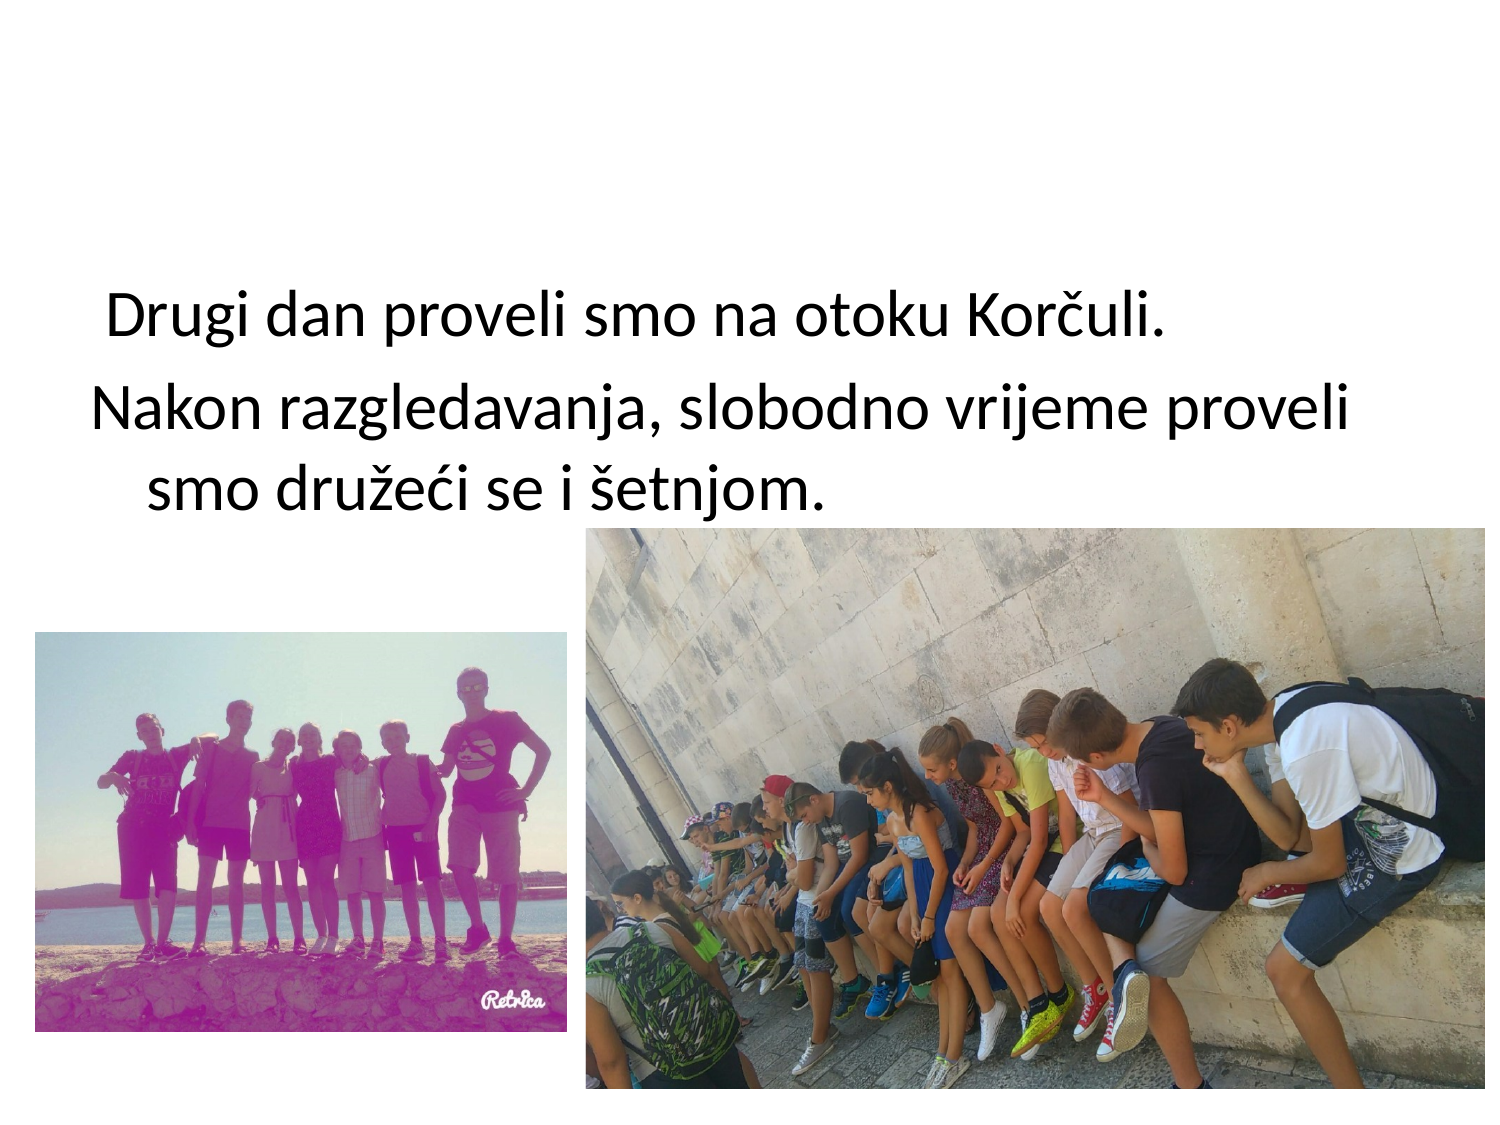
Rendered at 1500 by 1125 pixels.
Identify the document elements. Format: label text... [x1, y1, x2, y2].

list Drugi dan proveli smo na otoku Korčuli. Nakon razgledavanja, slobodno vrijeme proveli smo družeći se i šetnjom. [75, 262, 1425, 1005]
picture [34, 632, 567, 1032]
picture [587, 358, 1484, 1125]
